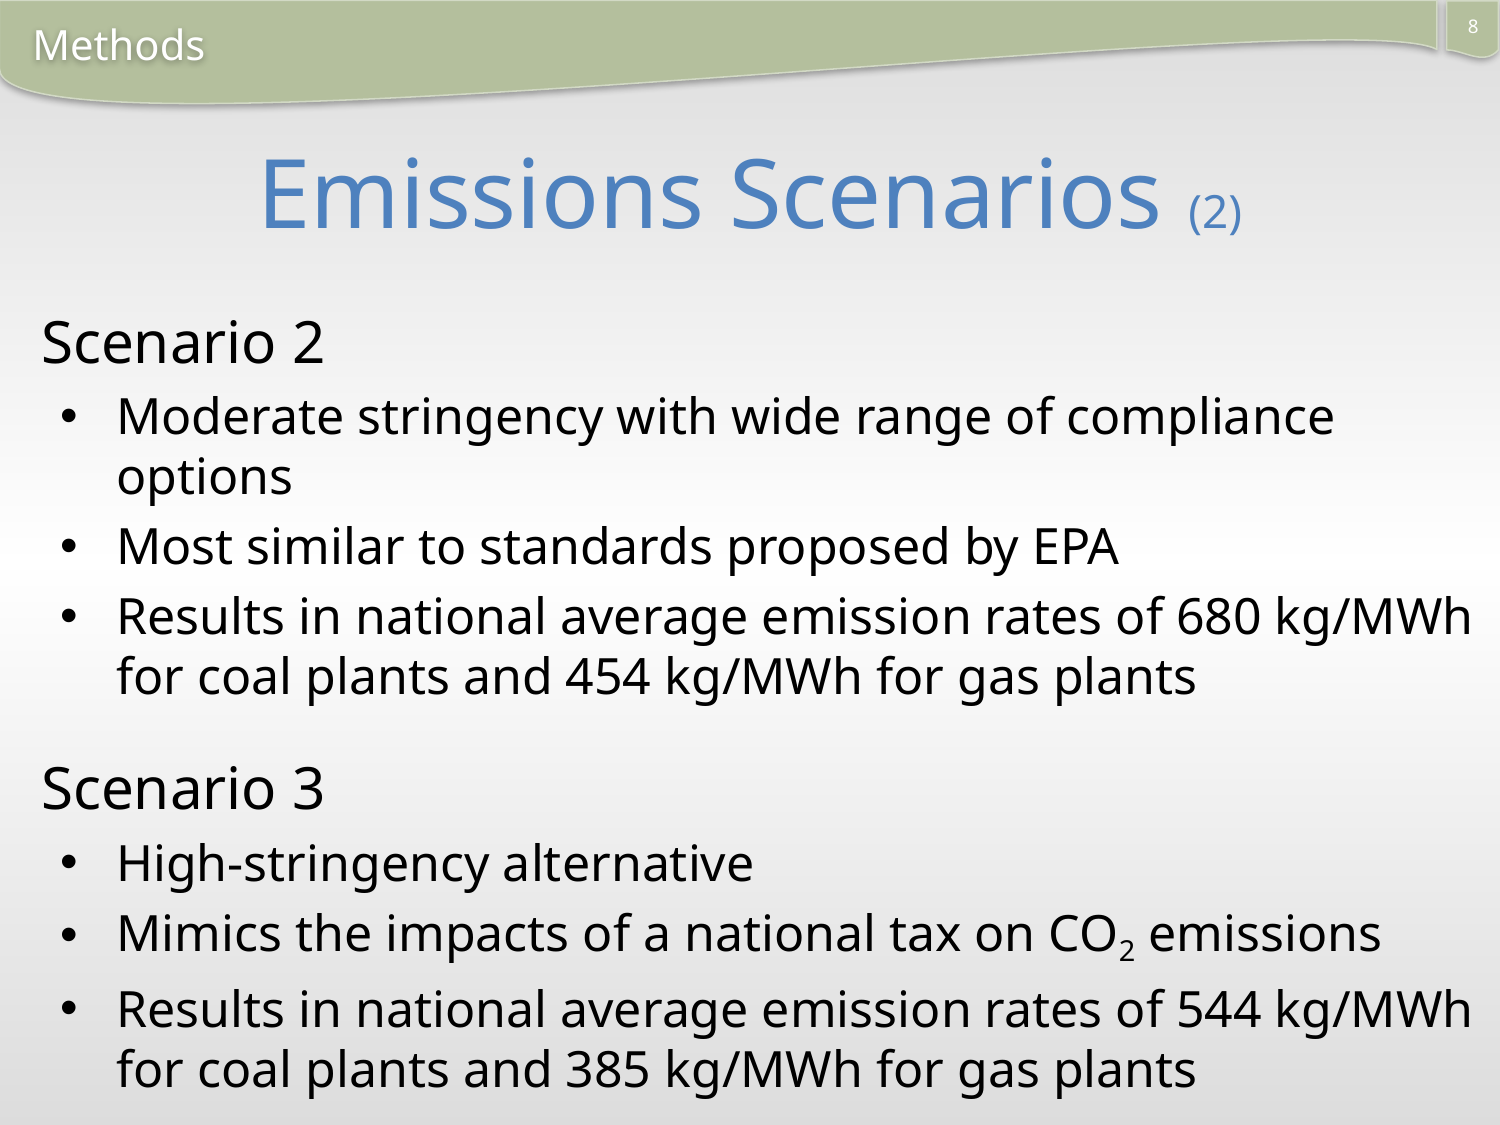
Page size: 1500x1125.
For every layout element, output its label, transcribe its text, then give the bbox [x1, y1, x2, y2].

title Emissions Scenarios (2) [0, 147, 1500, 253]
slide_number 8 [1446, 7, 1500, 58]
list Scenario 2 Moderate stringency with wide range of compliance options Most similar to standards proposed by EPA Results in national average emission rates of 680 kg/MWh for coal plants and 454 kg/MWh for gas plants Scenario 3 High-stringency alternative Mimics the impacts of a national tax on CO2 emissions Results in national average emission rates of 544 kg/MWh for coal plants and 385 kg/MWh for gas plants [26, 297, 1500, 1062]
text_box Methods [17, 10, 716, 76]
